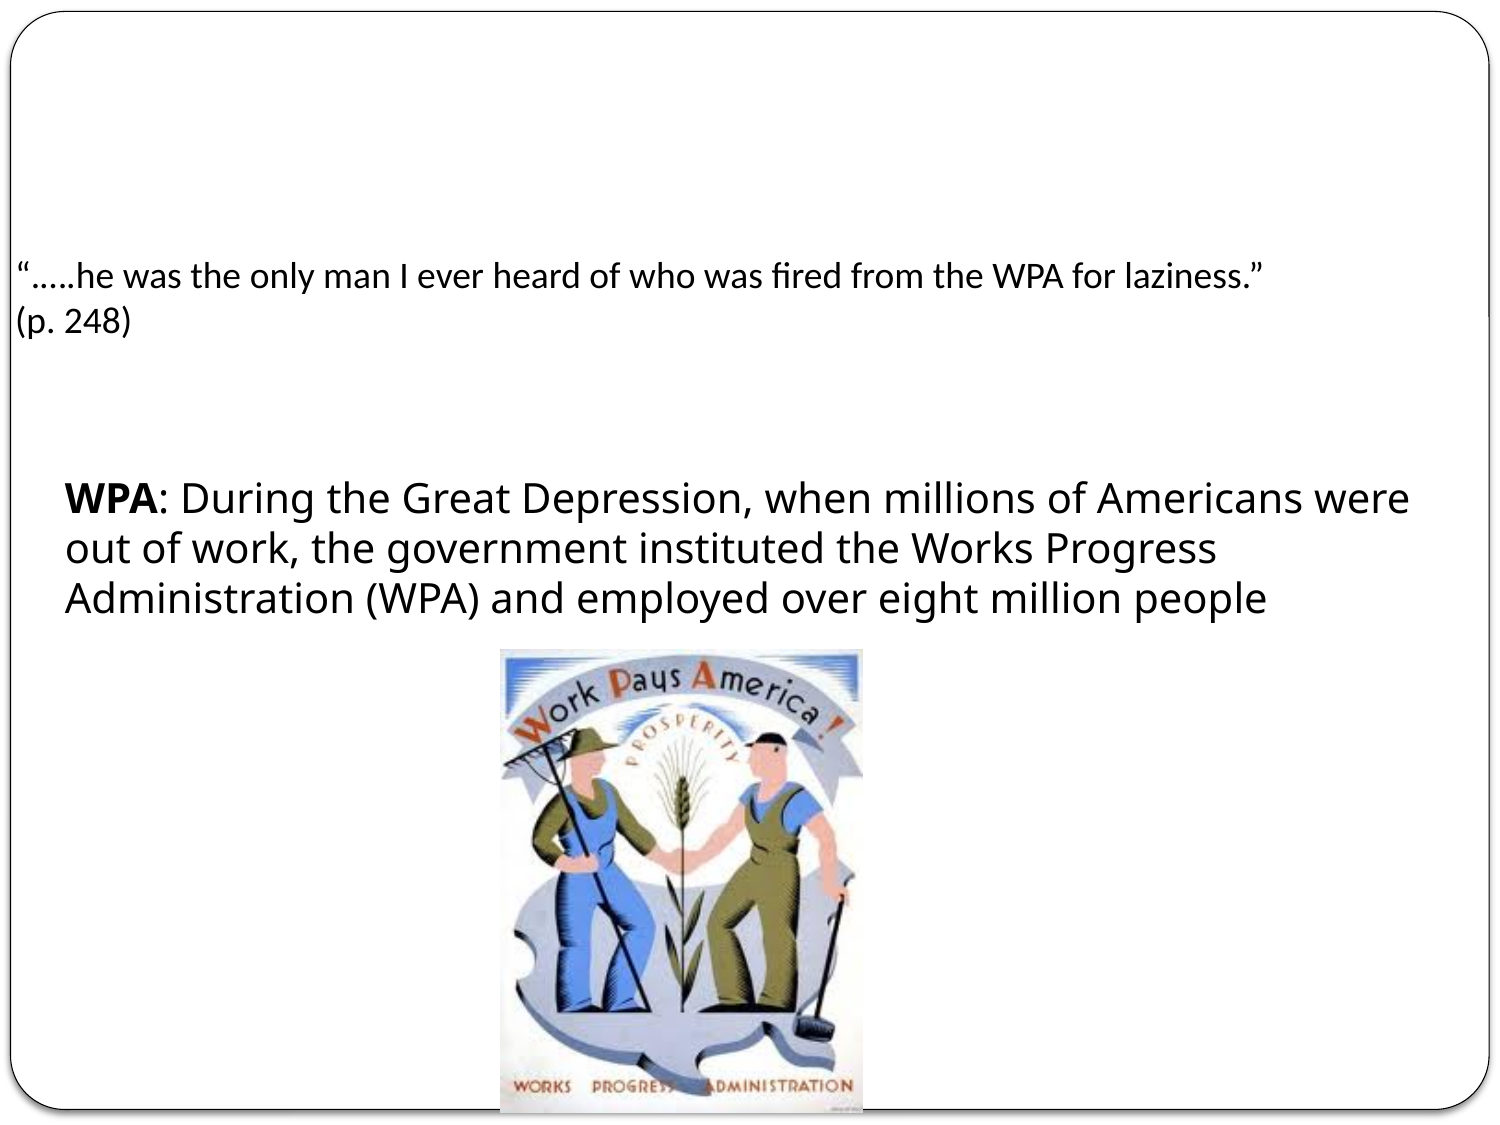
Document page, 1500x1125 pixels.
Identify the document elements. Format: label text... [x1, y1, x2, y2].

text_box “.….he was the only man I ever heard of who was fired from the WPA for laziness.” (p. 248) [0, 211, 1375, 349]
picture [499, 649, 863, 1113]
text_box WPA: During the Great Depression, when millions of Americans were out of work, the government instituted the Works Progress Administration (WPA) and employed over eight million people [50, 463, 1450, 869]
